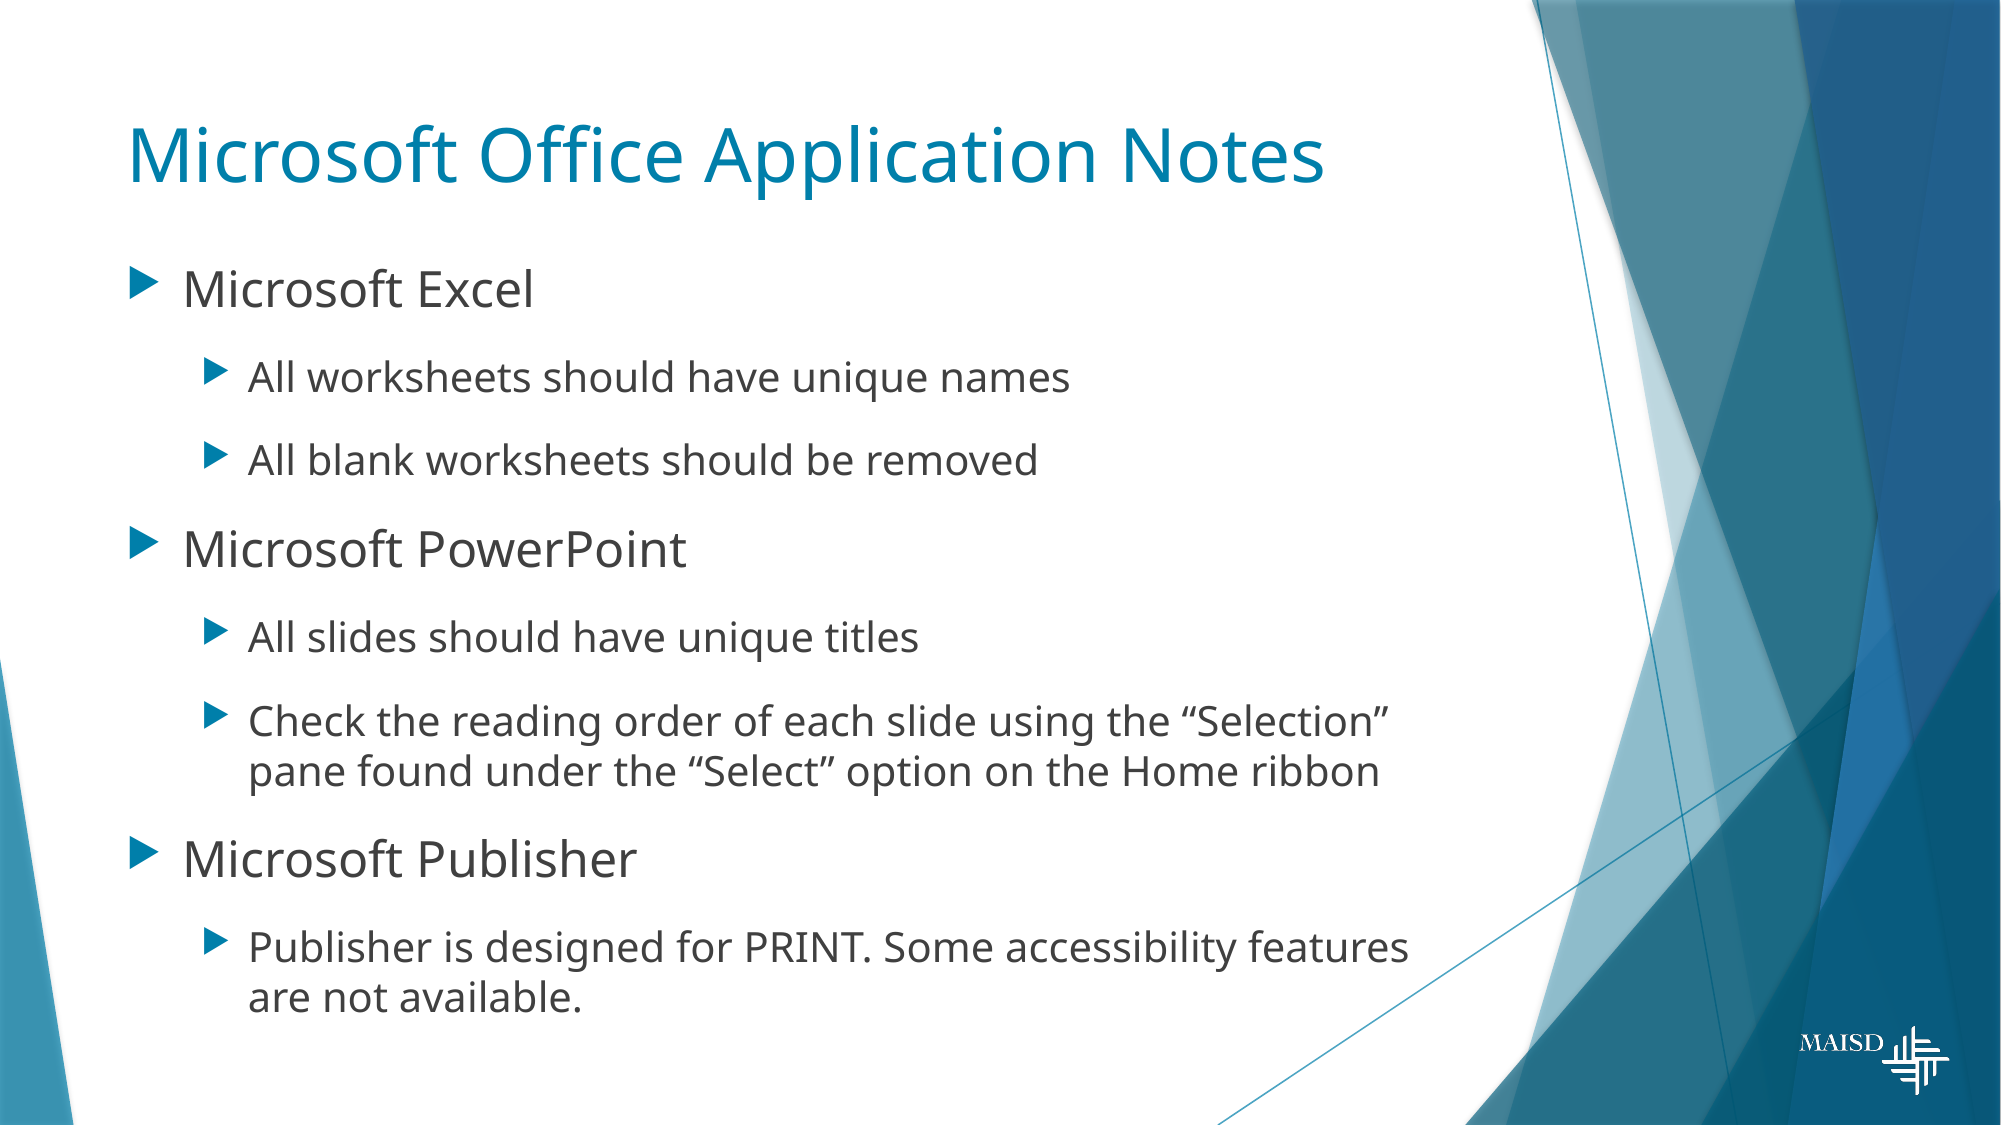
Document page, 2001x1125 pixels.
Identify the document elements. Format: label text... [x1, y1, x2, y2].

picture [1879, 1037, 1883, 1049]
picture [1883, 1027, 1949, 1095]
list Microsoft Excel All worksheets should have unique names All blank worksheets should be removed Microsoft PowerPoint All slides should have unique titles Check the reading order of each slide using the “Selection” pane found under the “Select” option on the Home ribbon Microsoft Publisher Publisher is designed for PRINT. Some accessibility features are not available. [111, 249, 1491, 1109]
picture [1803, 1035, 1811, 1049]
picture [1851, 1035, 1862, 1049]
picture [1814, 1035, 1820, 1050]
title Microsoft Office Application Notes [111, 99, 1522, 317]
picture [1789, 740, 1796, 746]
picture [1830, 1035, 1837, 1050]
